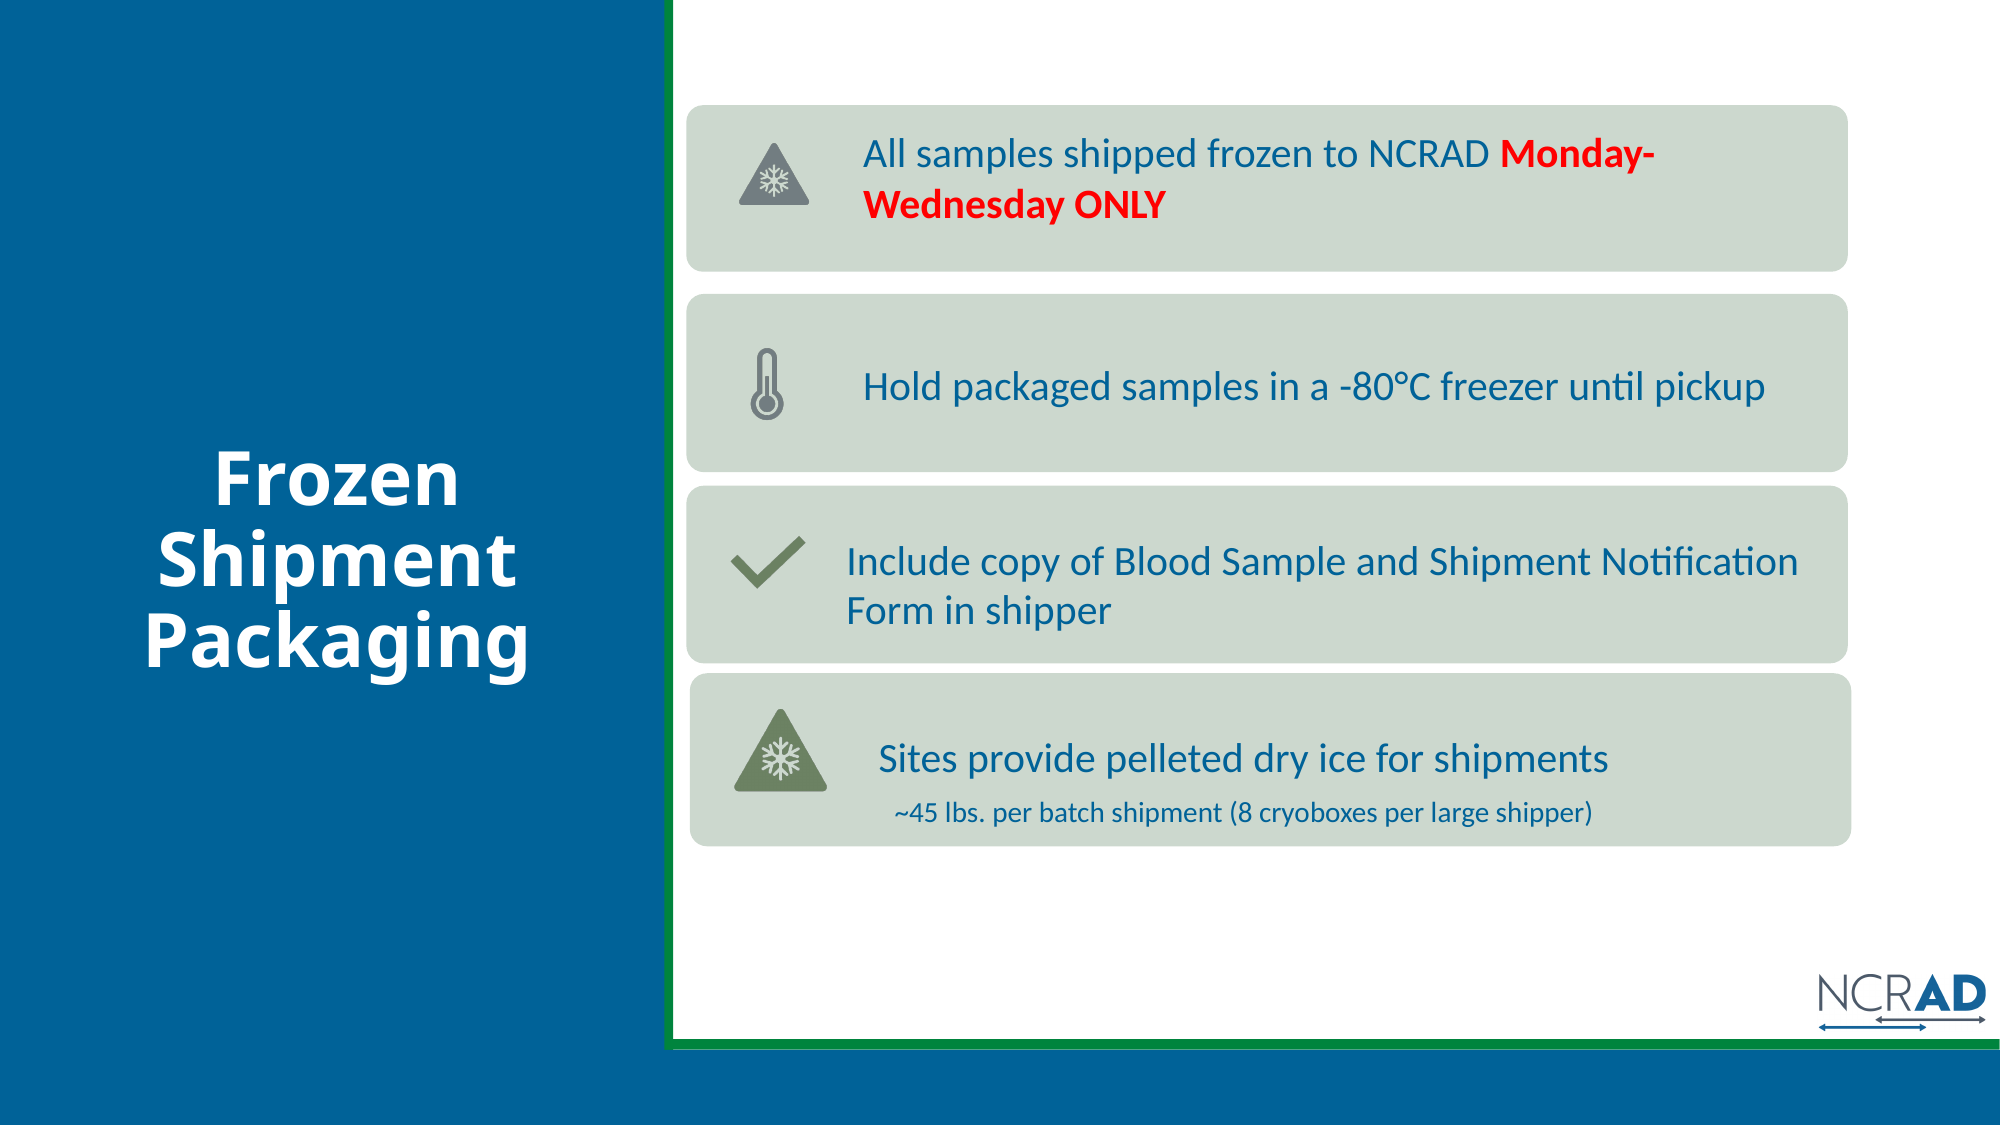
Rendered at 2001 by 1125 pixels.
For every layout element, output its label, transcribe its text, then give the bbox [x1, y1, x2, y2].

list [690, 92, 1852, 911]
title Frozen Shipment Packaging [75, 375, 600, 750]
picture [1817, 974, 1986, 1032]
